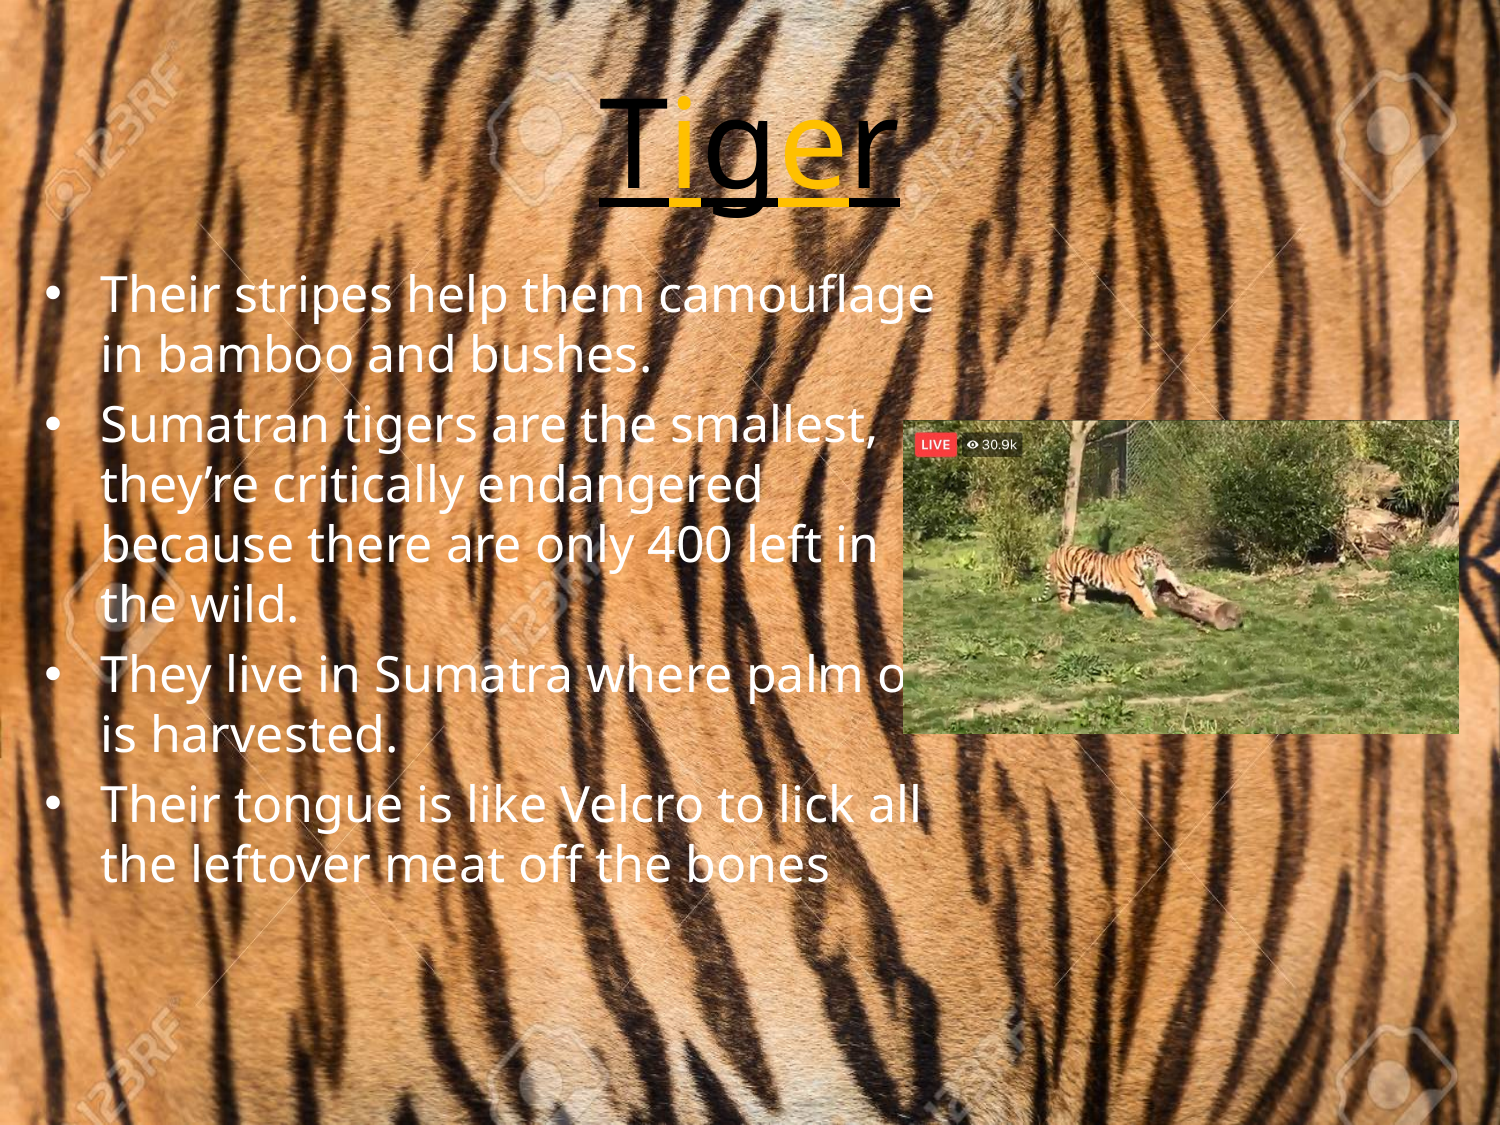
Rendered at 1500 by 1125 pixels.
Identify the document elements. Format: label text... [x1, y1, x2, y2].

list Their stripes help them camouflage in bamboo and bushes. Sumatran tigers are the smallest, they’re critically endangered because there are only 400 left in the wild. They live in Sumatra where palm oil is harvested. Their tongue is like Velcro to lick all the leftover meat off the bones [29, 255, 953, 998]
picture [0, 0, 1500, 1125]
title Tiger [75, 45, 1425, 233]
